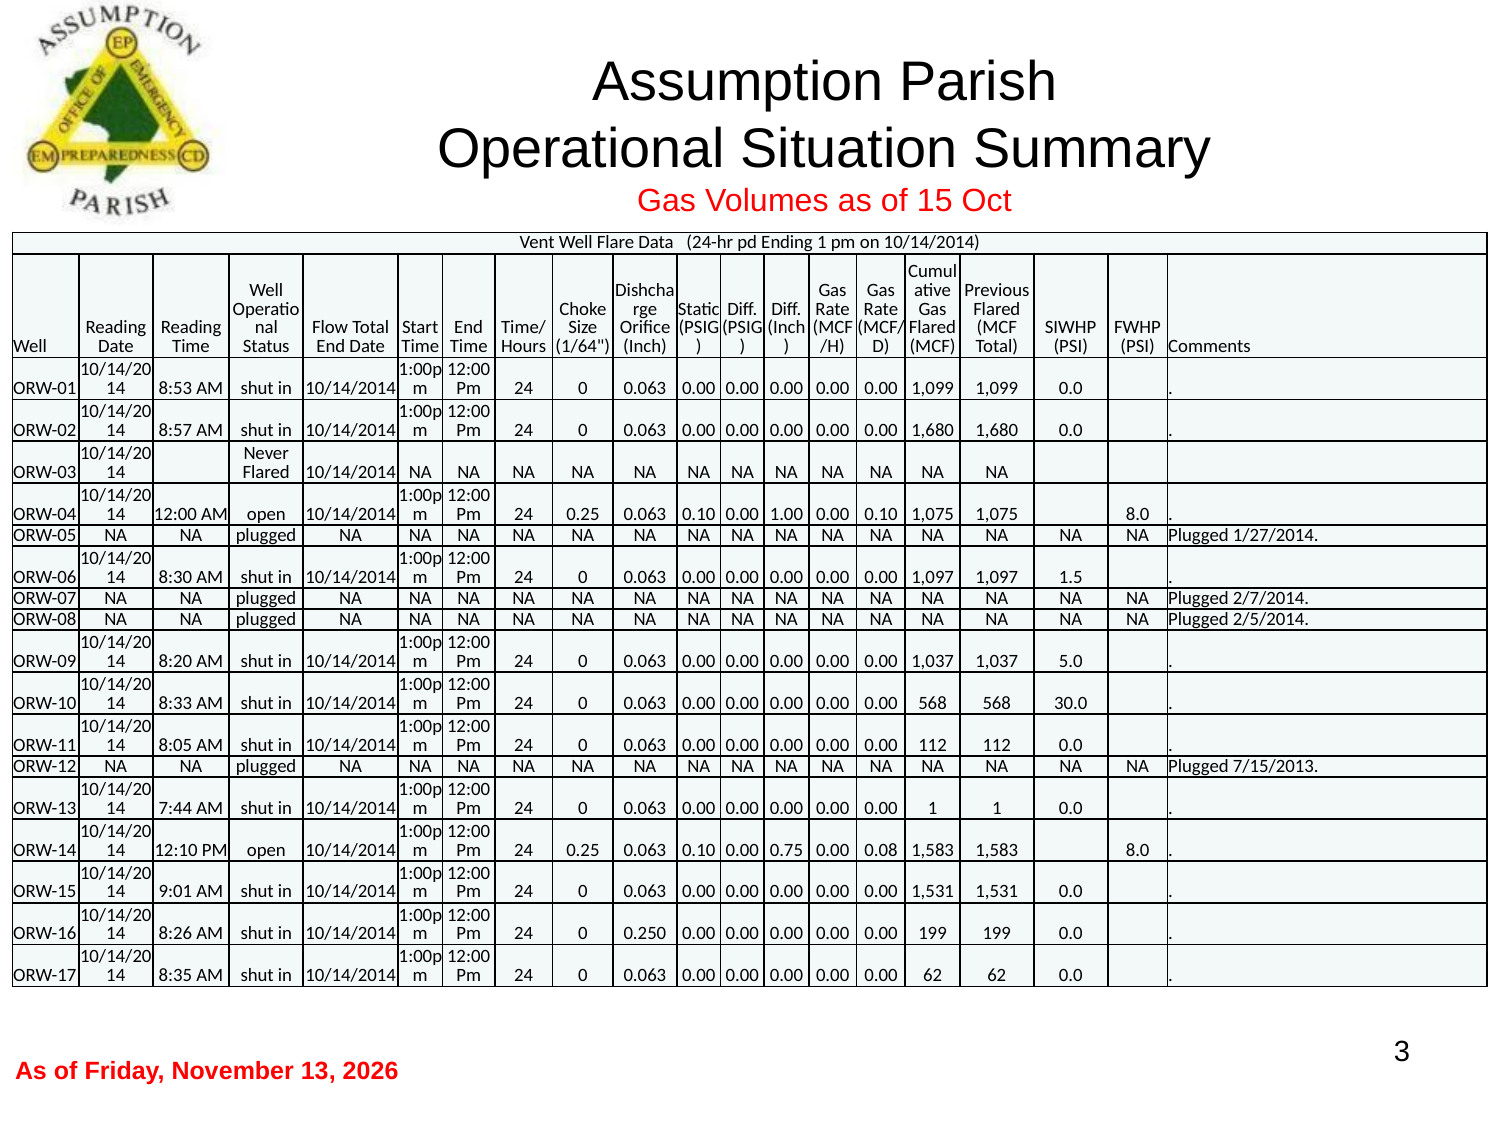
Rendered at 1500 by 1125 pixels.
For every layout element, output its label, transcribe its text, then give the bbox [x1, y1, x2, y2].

table_cell NA [496, 589, 552, 608]
table_cell . [1168, 484, 1486, 524]
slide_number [0, 1046, 651, 1125]
table_cell 12:00Pm [443, 715, 494, 755]
table_cell 10/14/2014 [80, 862, 152, 902]
table_cell 0.00 [721, 631, 763, 671]
table_cell 1:00pm [399, 862, 442, 902]
table_cell 10/14/2014 [304, 673, 397, 713]
table_cell ORW-03 [13, 442, 78, 482]
table_cell NA [154, 610, 228, 629]
table_cell NA [721, 526, 763, 545]
table_cell NA [1109, 610, 1167, 629]
table_cell 5.0 [1035, 631, 1107, 671]
table_cell 10/14/2014 [80, 400, 152, 440]
table_cell NA [399, 589, 442, 608]
table_cell 1,531 [961, 862, 1033, 902]
table_cell Gas Rate (MCF/D) [857, 255, 904, 357]
table_cell NA [1109, 757, 1167, 776]
table_cell 8:30 AM [154, 547, 228, 587]
table_cell 8:35 AM [154, 945, 228, 986]
table_cell NA [553, 589, 612, 608]
text_box Assumption Parish Operational Situation Summary Gas Volumes as of 15 Oct [229, 37, 1500, 225]
table_cell NA [765, 610, 808, 629]
table_cell 12:00Pm [443, 904, 494, 944]
table_cell 0.00 [678, 715, 720, 755]
table_cell 0.00 [857, 400, 904, 440]
table_cell NA [80, 589, 152, 608]
table_cell NA [810, 589, 856, 608]
table_cell 12:00Pm [443, 945, 494, 986]
table_cell 10/14/2014 [80, 820, 152, 860]
table_cell shut in [230, 400, 302, 440]
table_cell NA [614, 589, 676, 608]
table_cell NA [496, 610, 552, 629]
table_cell 0.0 [1035, 945, 1107, 986]
table_cell Choke Size (1/64") [553, 255, 612, 357]
table_cell NA [496, 442, 552, 482]
table_cell 24 [496, 904, 552, 944]
table_cell NA [906, 610, 959, 629]
table_cell 112 [906, 715, 959, 755]
table_cell [1109, 442, 1167, 482]
table_cell 0.063 [614, 778, 676, 818]
table_cell 10/14/2014 [304, 945, 397, 986]
table_cell 0.00 [678, 400, 720, 440]
table_cell 10/14/2014 [80, 631, 152, 671]
table_cell 24 [496, 673, 552, 713]
table_cell plugged [230, 589, 302, 608]
table_cell 0.0 [1035, 358, 1107, 399]
table_cell NA [906, 442, 959, 482]
table_cell NA [1035, 526, 1107, 545]
slide_number 3 [1074, 1024, 1426, 1103]
table_cell 0.00 [678, 358, 720, 399]
table_cell ORW-12 [13, 757, 78, 776]
table_cell 12:00Pm [443, 358, 494, 399]
table_cell 1,097 [961, 547, 1033, 587]
table_cell 12:10 PM [154, 820, 228, 860]
table_cell 0.063 [614, 484, 676, 524]
table_cell 0.0 [1035, 400, 1107, 440]
table_cell 0.00 [857, 862, 904, 902]
table_cell 24 [496, 945, 552, 986]
table_cell 9:01 AM [154, 862, 228, 902]
table_cell 0.00 [678, 862, 720, 902]
table_cell [1109, 547, 1167, 587]
table_cell 0.00 [810, 945, 856, 986]
table_cell 0.00 [765, 862, 808, 902]
table_cell 10/14/2014 [304, 400, 397, 440]
table_cell 10/14/2014 [304, 631, 397, 671]
table_cell NA [765, 526, 808, 545]
table_cell 1:00pm [399, 547, 442, 587]
table_cell NA [443, 442, 494, 482]
table_cell Well Operational Status [230, 255, 302, 357]
table_cell 10/14/2014 [304, 442, 397, 482]
table_cell End Time [443, 255, 494, 357]
table_cell Static (PSIG) [678, 255, 720, 357]
table_cell 0.00 [857, 673, 904, 713]
table_cell 0.00 [678, 631, 720, 671]
table_cell 0.063 [614, 945, 676, 986]
table_cell NA [553, 526, 612, 545]
table_cell . [1168, 778, 1486, 818]
table_cell 0.063 [614, 631, 676, 671]
table_cell 10/14/2014 [80, 945, 152, 986]
table_cell 0.00 [721, 400, 763, 440]
table_cell 12:00Pm [443, 862, 494, 902]
table_cell NA [304, 757, 397, 776]
table_cell Reading Time [154, 255, 228, 357]
table_cell NA [496, 757, 552, 776]
table_cell NA [961, 526, 1033, 545]
table_cell NA [961, 610, 1033, 629]
table_cell plugged [230, 526, 302, 545]
table_cell Plugged 2/5/2014. [1168, 610, 1486, 629]
table_cell 24 [496, 358, 552, 399]
table_cell NA [1109, 589, 1167, 608]
table_cell 0.10 [857, 484, 904, 524]
table_cell NA [399, 610, 442, 629]
table_cell 24 [496, 820, 552, 860]
table_cell ORW-08 [13, 610, 78, 629]
table_cell NA [1109, 526, 1167, 545]
table_cell NA [961, 757, 1033, 776]
table_cell 0.00 [765, 715, 808, 755]
table_cell SIWHP (PSI) [1035, 255, 1107, 357]
table_cell NA [304, 610, 397, 629]
table_cell 0.00 [721, 820, 763, 860]
table_cell 0.00 [857, 904, 904, 944]
table_cell 12:00Pm [443, 484, 494, 524]
table_cell 10/14/2014 [80, 547, 152, 587]
table_cell 0 [553, 358, 612, 399]
table_cell 199 [961, 904, 1033, 944]
table_cell 0.00 [721, 945, 763, 986]
table_cell 1,037 [961, 631, 1033, 671]
table_cell 1,583 [906, 820, 959, 860]
table_cell NA [154, 526, 228, 545]
table_cell NA [961, 589, 1033, 608]
table_cell shut in [230, 778, 302, 818]
table_cell [1109, 631, 1167, 671]
table_cell 0.00 [810, 358, 856, 399]
table_cell 0.00 [678, 904, 720, 944]
table_cell shut in [230, 358, 302, 399]
table_cell 0.00 [721, 547, 763, 587]
table_cell [1035, 820, 1107, 860]
table_cell ORW-02 [13, 400, 78, 440]
table_cell 1:00pm [399, 715, 442, 755]
table_cell 0.00 [857, 631, 904, 671]
table_cell shut in [230, 673, 302, 713]
table_cell 10/14/2014 [304, 862, 397, 902]
table_cell NA [857, 526, 904, 545]
table_cell 0.00 [810, 400, 856, 440]
table_cell 0.00 [765, 547, 808, 587]
table_cell 10/14/2014 [304, 820, 397, 860]
table_cell 8:33 AM [154, 673, 228, 713]
table_cell Diff. (PSIG) [721, 255, 763, 357]
table_cell ORW-04 [13, 484, 78, 524]
table_cell 1:00pm [399, 484, 442, 524]
table_cell 0.00 [810, 631, 856, 671]
table_cell 0 [553, 673, 612, 713]
table_cell 0 [553, 547, 612, 587]
table_cell 62 [906, 945, 959, 986]
table_cell 0.00 [765, 631, 808, 671]
table_cell [1109, 862, 1167, 902]
table_cell NA [678, 610, 720, 629]
table_cell 0.00 [721, 778, 763, 818]
table_cell NA [80, 526, 152, 545]
table_cell NA [443, 589, 494, 608]
table_cell NA [1035, 610, 1107, 629]
table_cell Flow Total End Date [304, 255, 397, 357]
table_cell . [1168, 673, 1486, 713]
table_cell shut in [230, 715, 302, 755]
table_cell . [1168, 358, 1486, 399]
table_cell NA [765, 589, 808, 608]
table_cell 24 [496, 778, 552, 818]
table_cell 0.00 [810, 778, 856, 818]
table_cell plugged [230, 610, 302, 629]
table_cell ORW-16 [13, 904, 78, 944]
table_cell 8:57 AM [154, 400, 228, 440]
table_cell 0.00 [857, 547, 904, 587]
table_cell 30.0 [1035, 673, 1107, 713]
table_cell NA [614, 442, 676, 482]
table_cell 10/14/2014 [304, 358, 397, 399]
table_cell [1109, 715, 1167, 755]
table_cell Reading Date [80, 255, 152, 357]
table_cell 0.00 [721, 715, 763, 755]
table_cell 10/14/2014 [80, 904, 152, 944]
table_cell . [1168, 715, 1486, 755]
table_cell NA [857, 442, 904, 482]
table_cell 10/14/2014 [80, 778, 152, 818]
table_cell [1109, 904, 1167, 944]
table_cell NA [857, 757, 904, 776]
table_cell 8.0 [1109, 484, 1167, 524]
table_cell 12:00Pm [443, 547, 494, 587]
table_cell 1,099 [961, 358, 1033, 399]
table_cell 1,583 [961, 820, 1033, 860]
table_cell [1109, 358, 1167, 399]
table_cell NA [304, 526, 397, 545]
table_cell 10/14/2014 [304, 484, 397, 524]
table_cell . [1168, 400, 1486, 440]
table_cell 0.00 [721, 673, 763, 713]
table_cell 1.5 [1035, 547, 1107, 587]
table_cell 0.00 [678, 673, 720, 713]
table_cell 0.00 [810, 862, 856, 902]
table_cell 199 [906, 904, 959, 944]
table_cell 0.25 [553, 484, 612, 524]
table_cell 0.00 [810, 715, 856, 755]
table_cell 0.00 [678, 547, 720, 587]
table_cell NA [399, 526, 442, 545]
table_cell 1,099 [906, 358, 959, 399]
table_cell [1035, 484, 1107, 524]
table_cell 0 [553, 945, 612, 986]
table_cell 1 [906, 778, 959, 818]
table_cell 10/14/2014 [304, 904, 397, 944]
table_cell 0.10 [678, 484, 720, 524]
table_cell Dishcharge Orifice (Inch) [614, 255, 676, 357]
table_cell 0.00 [765, 945, 808, 986]
table_cell NA [496, 526, 552, 545]
table_cell NA [721, 589, 763, 608]
table_cell open [230, 820, 302, 860]
table_cell 1,531 [906, 862, 959, 902]
table_cell NA [678, 526, 720, 545]
table_cell NA [961, 442, 1033, 482]
table_cell 10/14/2014 [80, 484, 152, 524]
table_cell 10/14/2014 [80, 442, 152, 482]
table_cell 112 [961, 715, 1033, 755]
table_cell 0 [553, 862, 612, 902]
table_cell NA [614, 757, 676, 776]
table_cell ORW-14 [13, 820, 78, 860]
table_cell shut in [230, 547, 302, 587]
table_cell NA [810, 757, 856, 776]
table_cell 0.063 [614, 358, 676, 399]
table_cell ORW-13 [13, 778, 78, 818]
table_cell 24 [496, 631, 552, 671]
table_cell 0.063 [614, 673, 676, 713]
table_cell 0.00 [810, 904, 856, 944]
table_cell 1:00pm [399, 820, 442, 860]
table_cell Start Time [399, 255, 442, 357]
table_cell 0.063 [614, 862, 676, 902]
table_cell 568 [961, 673, 1033, 713]
table_cell 0.0 [1035, 862, 1107, 902]
table_cell 12:00Pm [443, 631, 494, 671]
table_cell 10/14/2014 [304, 715, 397, 755]
table_cell Gas Rate (MCF/H) [810, 255, 856, 357]
table_cell NA [80, 757, 152, 776]
table_cell NA [765, 442, 808, 482]
table_cell NA [1035, 589, 1107, 608]
table_cell open [230, 484, 302, 524]
table_cell 0 [553, 631, 612, 671]
table_cell 0.063 [614, 820, 676, 860]
table_cell NA [553, 757, 612, 776]
table_cell 0.0 [1035, 778, 1107, 818]
table_cell 24 [496, 715, 552, 755]
table_cell 24 [496, 400, 552, 440]
table_cell 24 [496, 547, 552, 587]
table_header Vent Well Flare Data (24-hr pd Ending 1 pm on 10/14/2014) [13, 233, 1486, 253]
table_cell 0.00 [721, 484, 763, 524]
table_cell 0.00 [721, 358, 763, 399]
table_cell 1:00pm [399, 631, 442, 671]
table_cell 1:00pm [399, 945, 442, 986]
table_cell 0.00 [765, 358, 808, 399]
table_cell 1,075 [906, 484, 959, 524]
table_cell [1035, 442, 1107, 482]
table_cell [1109, 400, 1167, 440]
table_cell 0.00 [810, 673, 856, 713]
table_cell 1,680 [906, 400, 959, 440]
table_cell [1109, 673, 1167, 713]
table_cell . [1168, 820, 1486, 860]
table_cell ORW-11 [13, 715, 78, 755]
table_cell Cumulative Gas Flared (MCF) [906, 255, 959, 357]
table_cell 0.08 [857, 820, 904, 860]
table_cell 0.063 [614, 715, 676, 755]
table_cell 0 [553, 400, 612, 440]
table_cell 10/14/2014 [80, 673, 152, 713]
table_cell 0.10 [678, 820, 720, 860]
table_cell 1:00pm [399, 673, 442, 713]
table_cell NA [721, 757, 763, 776]
table_cell NA [810, 442, 856, 482]
table_cell . [1168, 945, 1486, 986]
table_cell NA [443, 526, 494, 545]
table_cell 0.063 [614, 400, 676, 440]
table_cell 12:00Pm [443, 400, 494, 440]
table_cell 0 [553, 715, 612, 755]
table_cell 8:26 AM [154, 904, 228, 944]
table_cell NA [857, 589, 904, 608]
table_cell 1 [961, 778, 1033, 818]
table_cell 0.00 [765, 904, 808, 944]
table_cell 0.00 [765, 778, 808, 818]
table_cell 0 [553, 904, 612, 944]
table_cell 0.00 [765, 400, 808, 440]
table_cell Previous Flared (MCF Total) [961, 255, 1033, 357]
table_cell shut in [230, 862, 302, 902]
table_cell 0.0 [1035, 904, 1107, 944]
table_cell 0.00 [810, 820, 856, 860]
table_cell 8:53 AM [154, 358, 228, 399]
table_cell [154, 442, 228, 482]
table_cell NA [80, 610, 152, 629]
table_cell . [1168, 631, 1486, 671]
table_cell [1109, 945, 1167, 986]
table_cell Plugged 2/7/2014. [1168, 589, 1486, 608]
table_cell 0.00 [721, 904, 763, 944]
table_cell NA [304, 589, 397, 608]
table_cell NA [906, 526, 959, 545]
table_cell 1,680 [961, 400, 1033, 440]
table_cell ORW-10 [13, 673, 78, 713]
table_cell NA [614, 526, 676, 545]
table_cell NA [399, 442, 442, 482]
table_cell [1168, 442, 1486, 482]
table_cell 12:00 AM [154, 484, 228, 524]
table_cell NA [906, 589, 959, 608]
table_cell Well [13, 255, 78, 357]
table_cell 1,037 [906, 631, 959, 671]
table_cell 0.00 [721, 862, 763, 902]
table_cell Time/Hours [496, 255, 552, 357]
table_cell Comments [1168, 255, 1486, 357]
table_cell [1109, 778, 1167, 818]
table_cell 7:44 AM [154, 778, 228, 818]
table_cell 0.00 [765, 673, 808, 713]
table_cell 0.00 [678, 945, 720, 986]
table_cell 8.0 [1109, 820, 1167, 860]
table_cell . [1168, 862, 1486, 902]
table_cell Plugged 1/27/2014. [1168, 526, 1486, 545]
table_cell ORW-07 [13, 589, 78, 608]
table_cell 0.25 [553, 820, 612, 860]
table_cell NA [614, 610, 676, 629]
table_cell 0 [553, 778, 612, 818]
table_cell ORW-01 [13, 358, 78, 399]
table_cell 10/14/2014 [304, 778, 397, 818]
table_cell NA [906, 757, 959, 776]
table_cell 0.00 [810, 547, 856, 587]
table_cell 0.00 [857, 778, 904, 818]
table_cell NA [810, 526, 856, 545]
table_cell NA [810, 610, 856, 629]
picture [0, 0, 226, 229]
table_cell 1:00pm [399, 400, 442, 440]
table_cell 0.00 [857, 945, 904, 986]
table_cell Plugged 7/15/2013. [1168, 757, 1486, 776]
table_cell ORW-09 [13, 631, 78, 671]
table_cell 24 [496, 862, 552, 902]
table_cell ORW-15 [13, 862, 78, 902]
table_cell 12:00Pm [443, 778, 494, 818]
table_cell Never Flared [230, 442, 302, 482]
table_cell NA [553, 442, 612, 482]
table_cell NA [154, 589, 228, 608]
table_cell 0.063 [614, 547, 676, 587]
table_cell NA [857, 610, 904, 629]
table_cell 62 [961, 945, 1033, 986]
table_cell 12:00Pm [443, 820, 494, 860]
table_cell . [1168, 547, 1486, 587]
table_cell 0.00 [810, 484, 856, 524]
table_cell 1,097 [906, 547, 959, 587]
table_cell FWHP (PSI) [1109, 255, 1167, 357]
table_cell NA [154, 757, 228, 776]
table_cell 1:00pm [399, 778, 442, 818]
table_cell NA [678, 589, 720, 608]
table_cell ORW-05 [13, 526, 78, 545]
table_cell NA [721, 442, 763, 482]
table_cell NA [678, 442, 720, 482]
table_cell 0.75 [765, 820, 808, 860]
table_cell NA [443, 757, 494, 776]
table_cell 10/14/2014 [80, 358, 152, 399]
table_cell shut in [230, 945, 302, 986]
table_cell 10/14/2014 [304, 547, 397, 587]
table_cell Diff. (Inch) [765, 255, 808, 357]
table_cell 0.250 [614, 904, 676, 944]
table_cell 1.00 [765, 484, 808, 524]
table_cell 8:20 AM [154, 631, 228, 671]
table_cell 0.00 [857, 715, 904, 755]
table_cell shut in [230, 904, 302, 944]
table_cell 1,075 [961, 484, 1033, 524]
table_cell NA [678, 757, 720, 776]
table_cell NA [553, 610, 612, 629]
table_cell NA [721, 610, 763, 629]
table_cell plugged [230, 757, 302, 776]
table_cell 568 [906, 673, 959, 713]
table_cell 1:00pm [399, 358, 442, 399]
table_cell 8:05 AM [154, 715, 228, 755]
table_cell 24 [496, 484, 552, 524]
table_cell NA [1035, 757, 1107, 776]
table_cell 0.00 [678, 778, 720, 818]
table_cell 12:00Pm [443, 673, 494, 713]
table_cell ORW-06 [13, 547, 78, 587]
table_cell NA [399, 757, 442, 776]
table_cell shut in [230, 631, 302, 671]
table_cell 0.0 [1035, 715, 1107, 755]
table_cell . [1168, 904, 1486, 944]
table_cell ORW-17 [13, 945, 78, 986]
table_cell 1:00pm [399, 904, 442, 944]
table_cell 10/14/2014 [80, 715, 152, 755]
table_cell NA [765, 757, 808, 776]
table_cell 0.00 [857, 358, 904, 399]
table_cell NA [443, 610, 494, 629]
